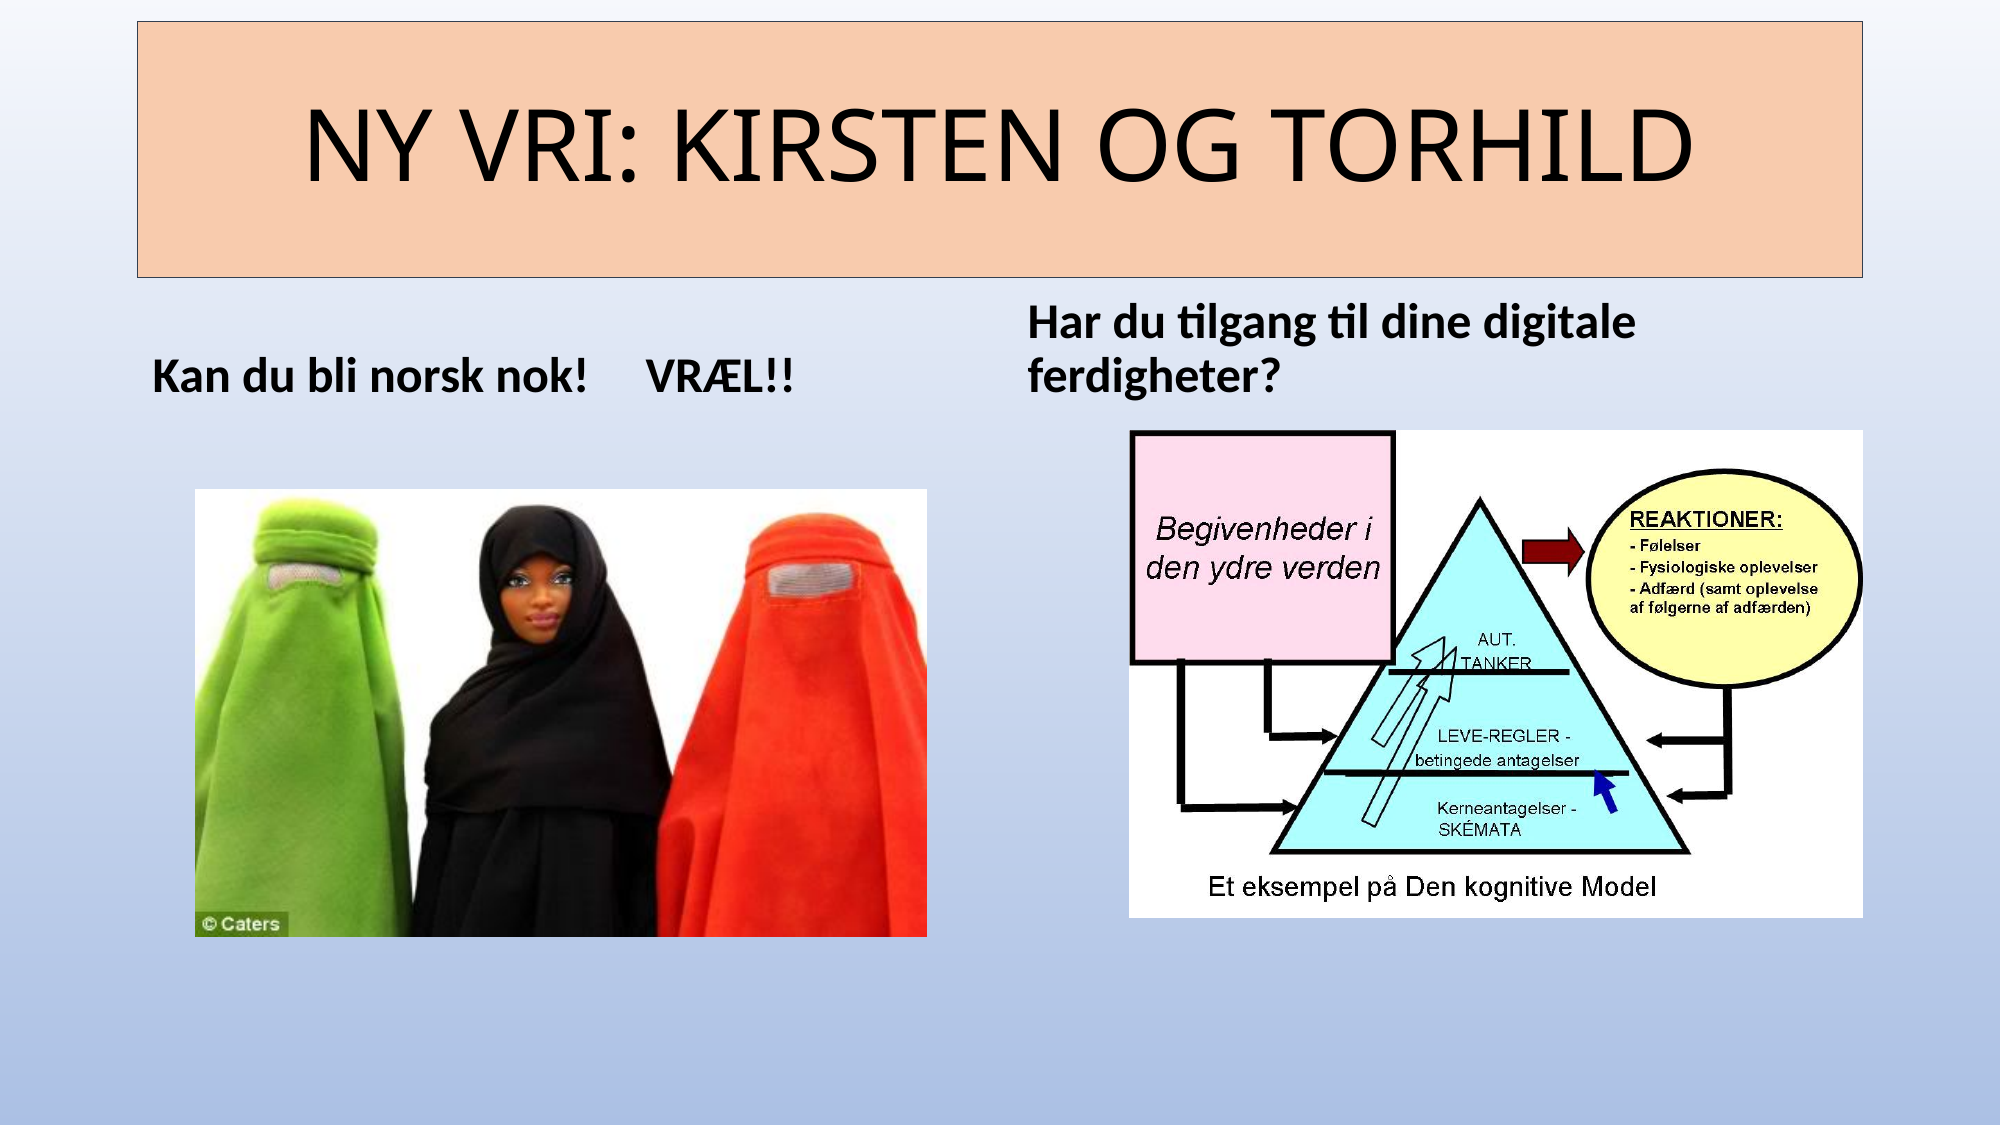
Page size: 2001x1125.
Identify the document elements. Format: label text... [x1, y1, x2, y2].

list Har du tilgang til dine digitale ferdigheter? [1012, 275, 1863, 411]
title NY VRI: KIRSTEN OG TORHILD [137, 21, 1863, 278]
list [195, 489, 927, 937]
list Kan du bli norsk nok! VRÆL!! [137, 275, 984, 411]
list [1129, 430, 1863, 918]
